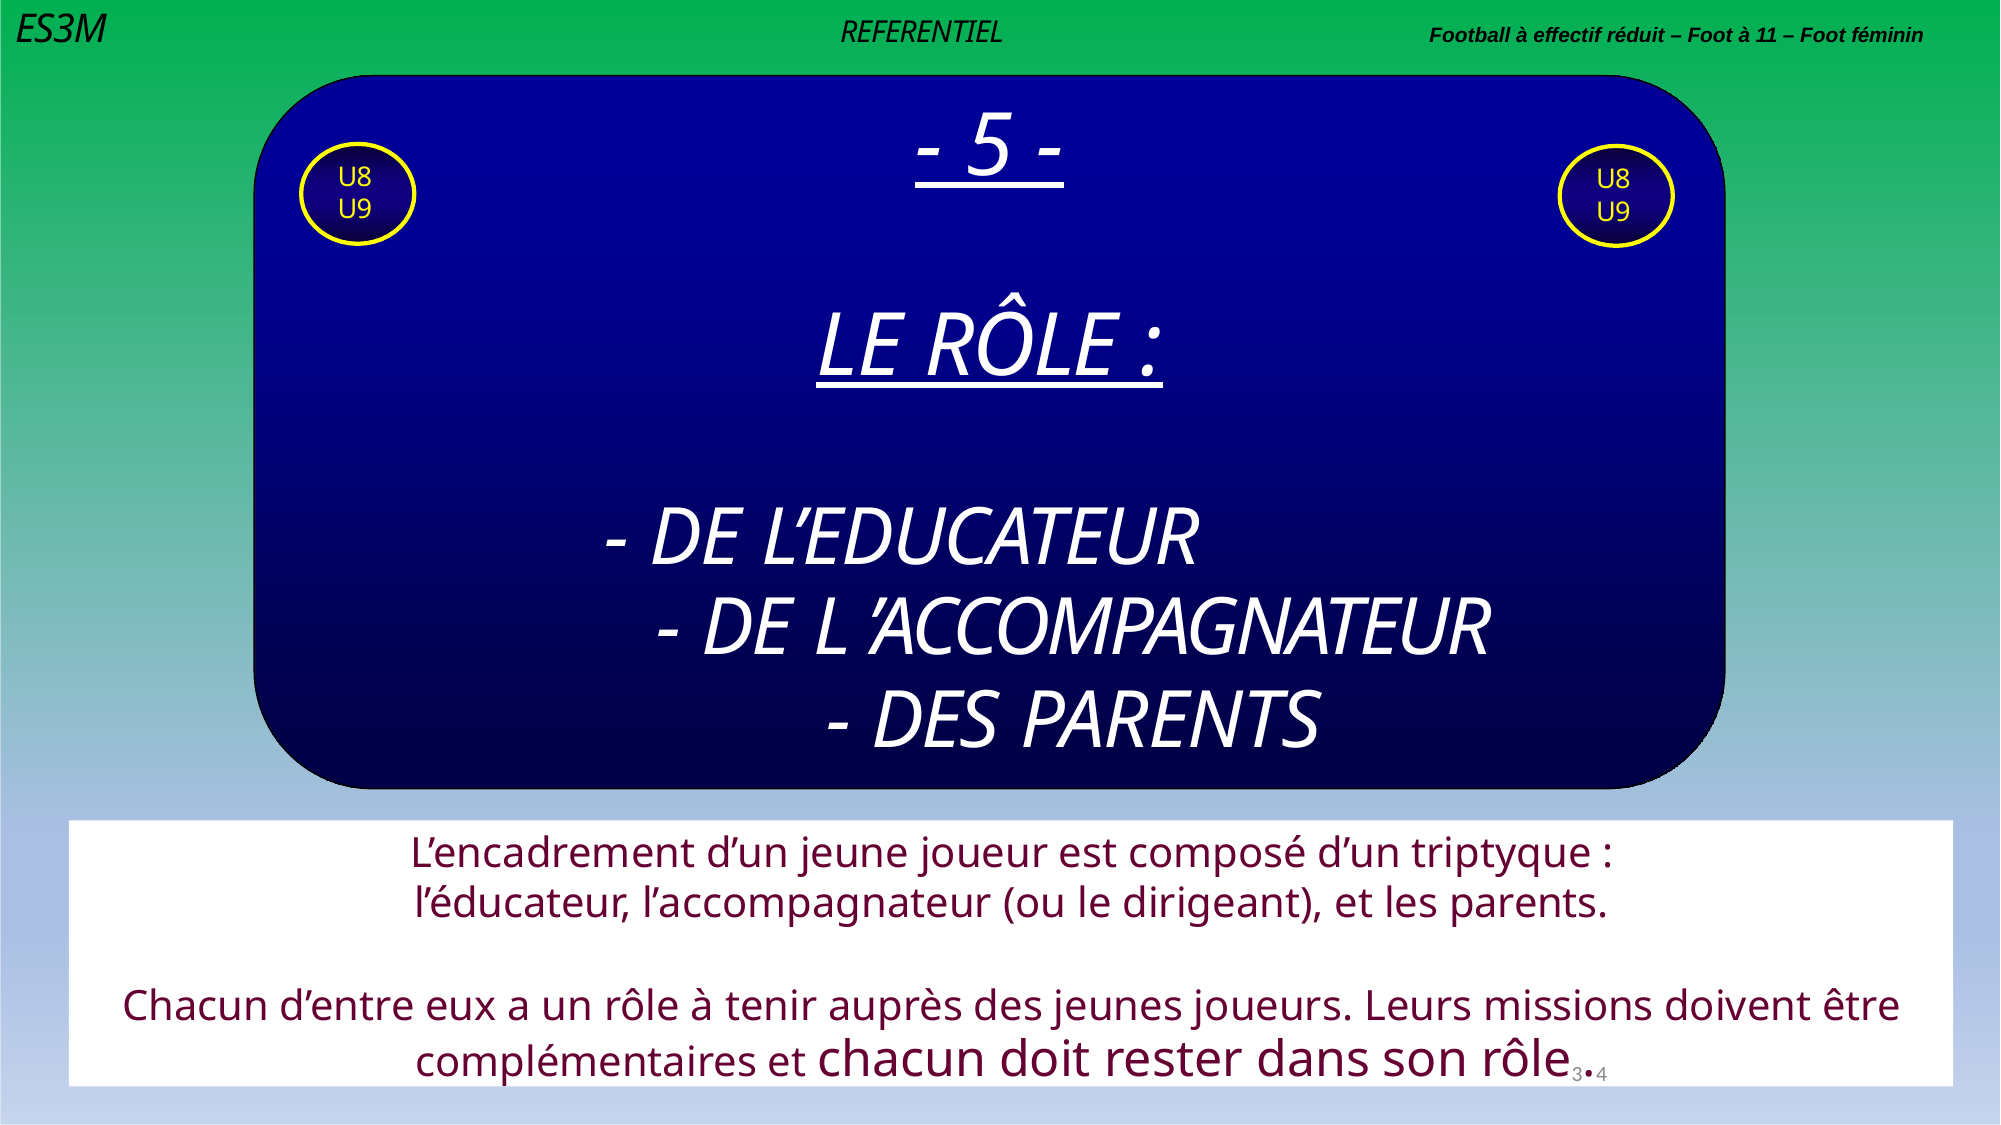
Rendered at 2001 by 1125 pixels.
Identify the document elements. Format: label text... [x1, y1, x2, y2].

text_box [298, 141, 417, 247]
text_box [1557, 143, 1676, 249]
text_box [253, 74, 1727, 790]
text_box L’encadrement d’un jeune joueur est composé d’un triptyque : l’éducateur, l’accompagnateur (ou le dirigeant), et les parents. Chacun d’entre eux a un rôle à tenir auprès des jeunes joueurs. Leurs missions doivent être complémentaires et chacun doit rester dans son rôle3.4 [68, 820, 1954, 1087]
text_box REFERENTIEL [837, 10, 1068, 49]
text_box Football à effectif réduit – Foot à 11 – Foot féminin [1427, 20, 1930, 48]
picture [0, 0, 2000, 1125]
text_box ES3M [12, 1, 138, 51]
